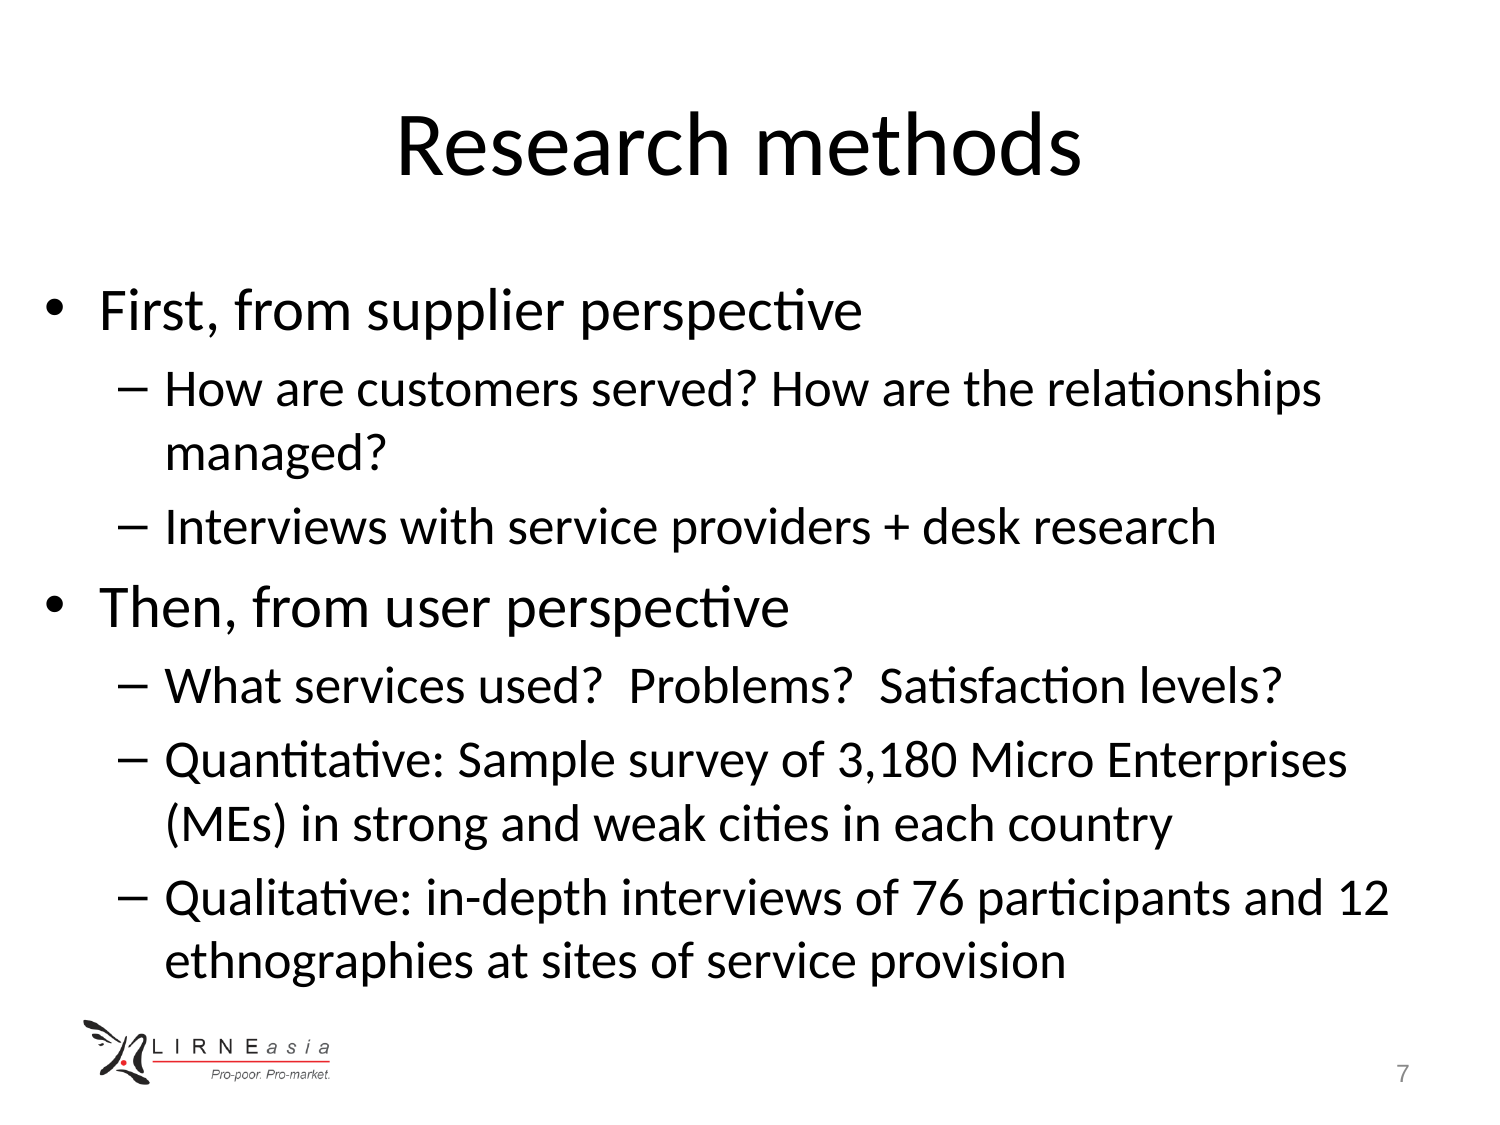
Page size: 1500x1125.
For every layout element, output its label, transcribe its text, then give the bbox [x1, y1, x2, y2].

title Research methods [74, 44, 1426, 233]
list First, from supplier perspective How are customers served? How are the relationships managed? Interviews with service providers + desk research Then, from user perspective What services used? Problems? Satisfaction levels? Quantitative: Sample survey of 3,180 Micro Enterprises (MEs) in strong and weak cities in each country Qualitative: in-depth interviews of 76 participants and 12 ethnographies at sites of service provision [29, 262, 1455, 1006]
slide_number 7 [1074, 1042, 1425, 1103]
picture [75, 1012, 338, 1091]
